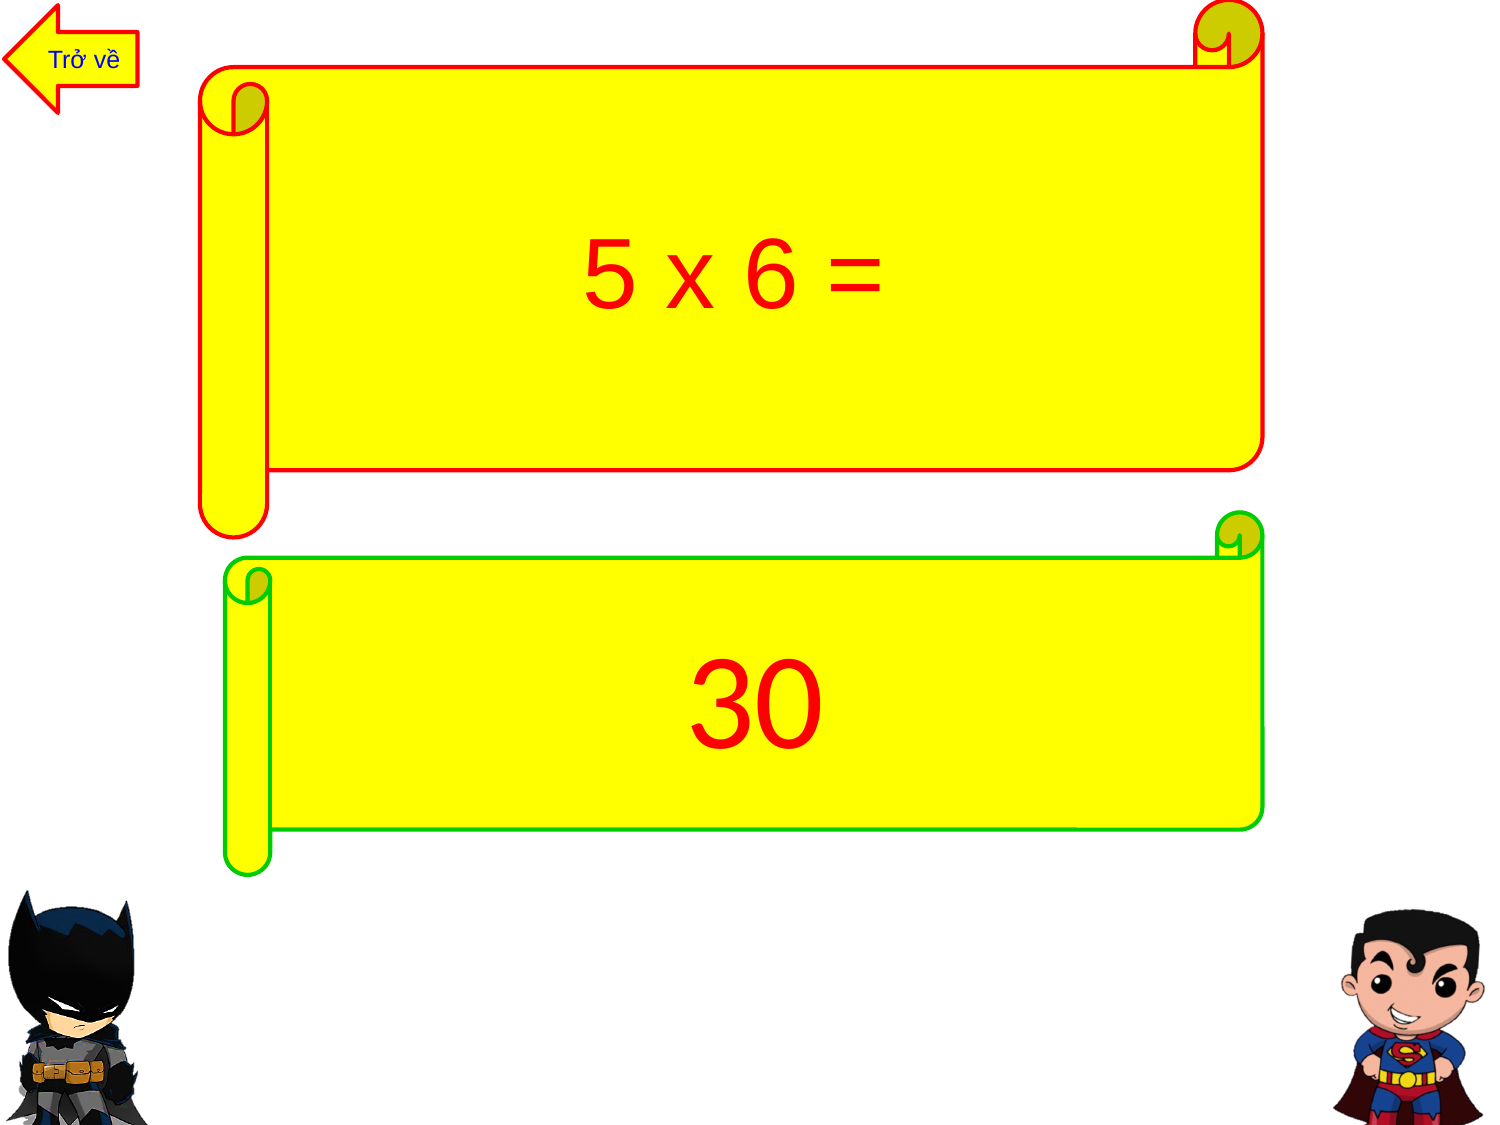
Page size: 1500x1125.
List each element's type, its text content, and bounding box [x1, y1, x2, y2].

text_box 30 [222, 510, 1265, 877]
picture [0, 876, 162, 1125]
text_box 5 x 6 = [197, 0, 1265, 540]
text_box Trở về [1, 3, 140, 115]
picture [1299, 888, 1500, 1125]
